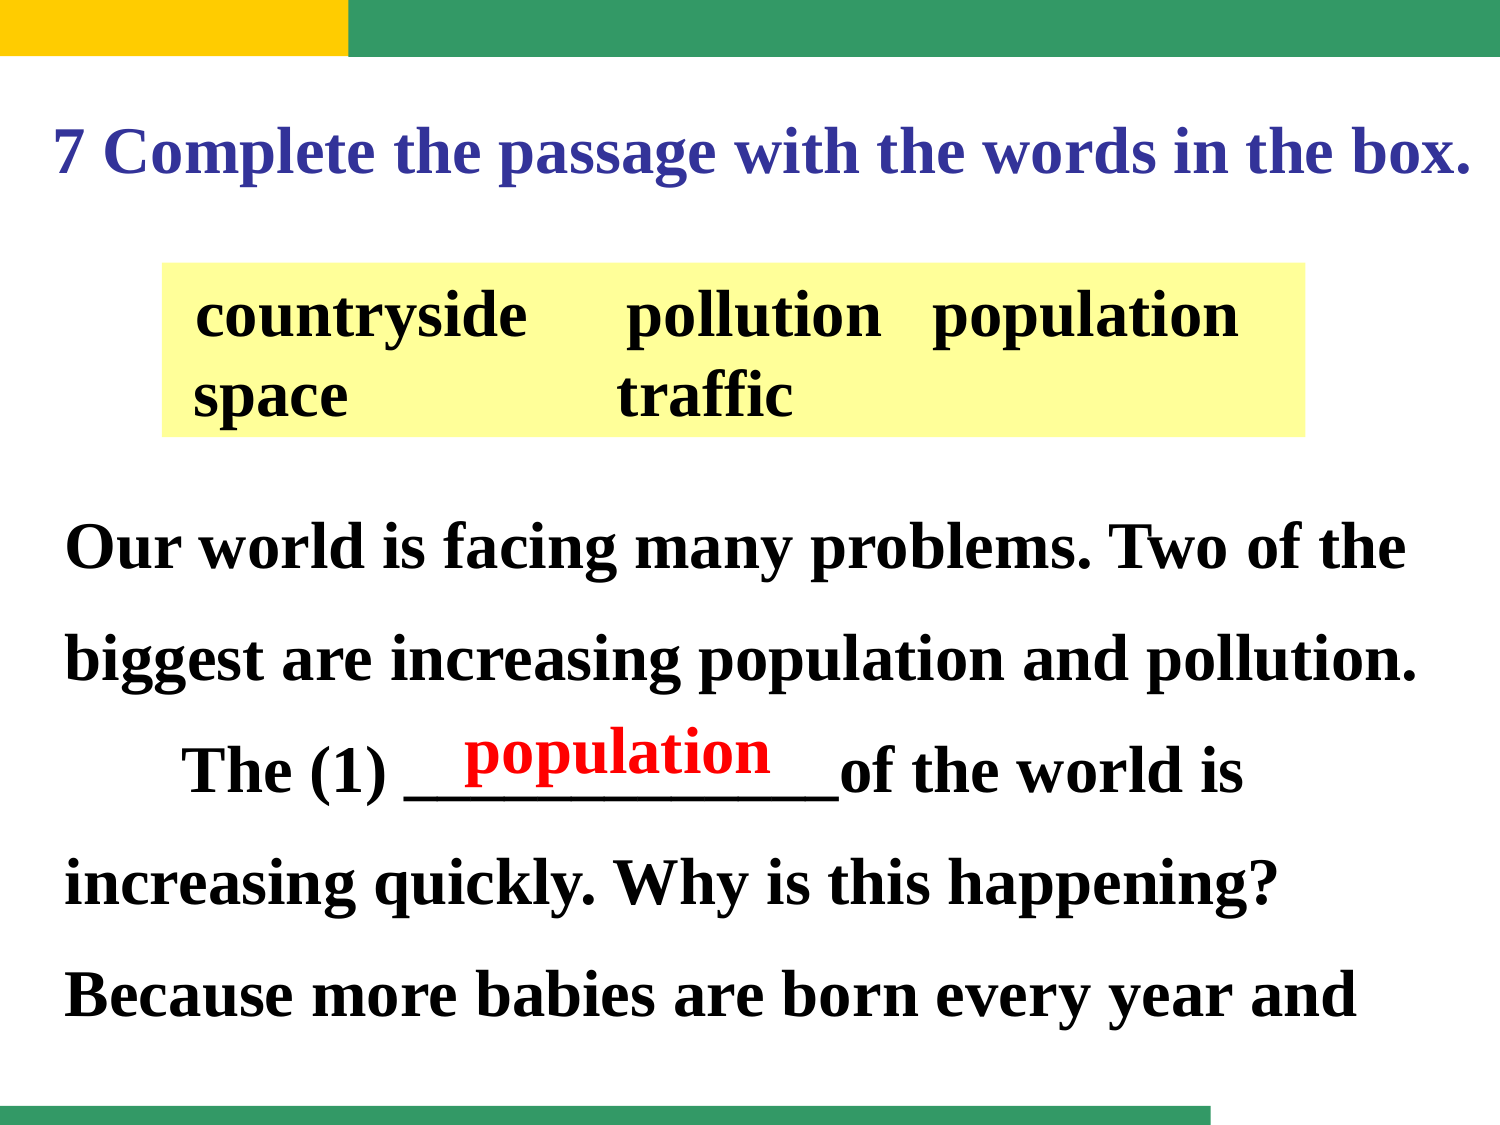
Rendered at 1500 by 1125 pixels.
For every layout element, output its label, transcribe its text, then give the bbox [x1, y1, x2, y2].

text_box 7 Complete the passage with the words in the box. [37, 99, 1500, 195]
text_box countryside pollution population space traffic [161, 262, 1306, 438]
text_box population [450, 699, 788, 795]
text_box Our world is facing many problems. Two of the biggest are increasing population and pollution. The (1) _____________of the world is increasing quickly. Why is this happening? Because more babies are born every year and [49, 462, 1475, 1038]
